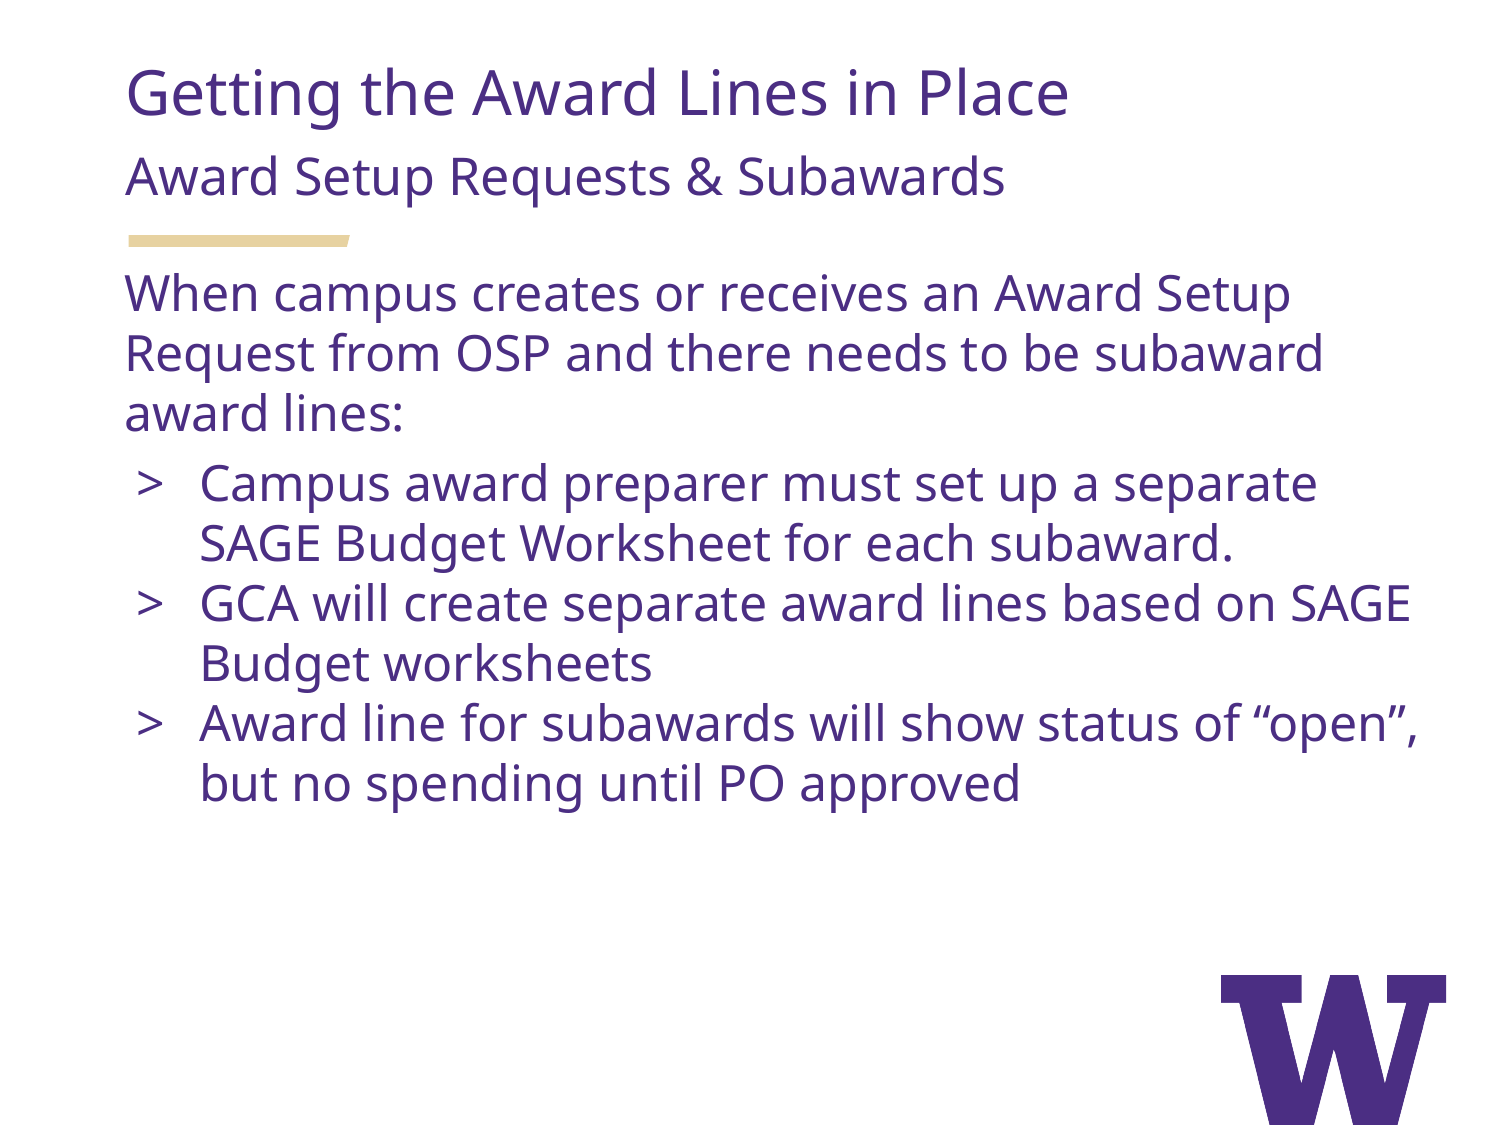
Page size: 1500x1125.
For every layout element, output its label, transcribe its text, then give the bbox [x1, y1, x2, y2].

picture [1221, 975, 1447, 1125]
list Getting the Award Lines in Place Award Setup Requests & Subawards [110, 60, 1453, 224]
list When campus creates or receives an Award Setup Request from OSP and there needs to be subaward award lines: Campus award preparer must set up a separate SAGE Budget Worksheet for each subaward. GCA will create separate award lines based on SAGE Budget worksheets Award line for subawards will show status of “open”, but no spending until PO approved [109, 246, 1454, 906]
picture [128, 235, 350, 246]
